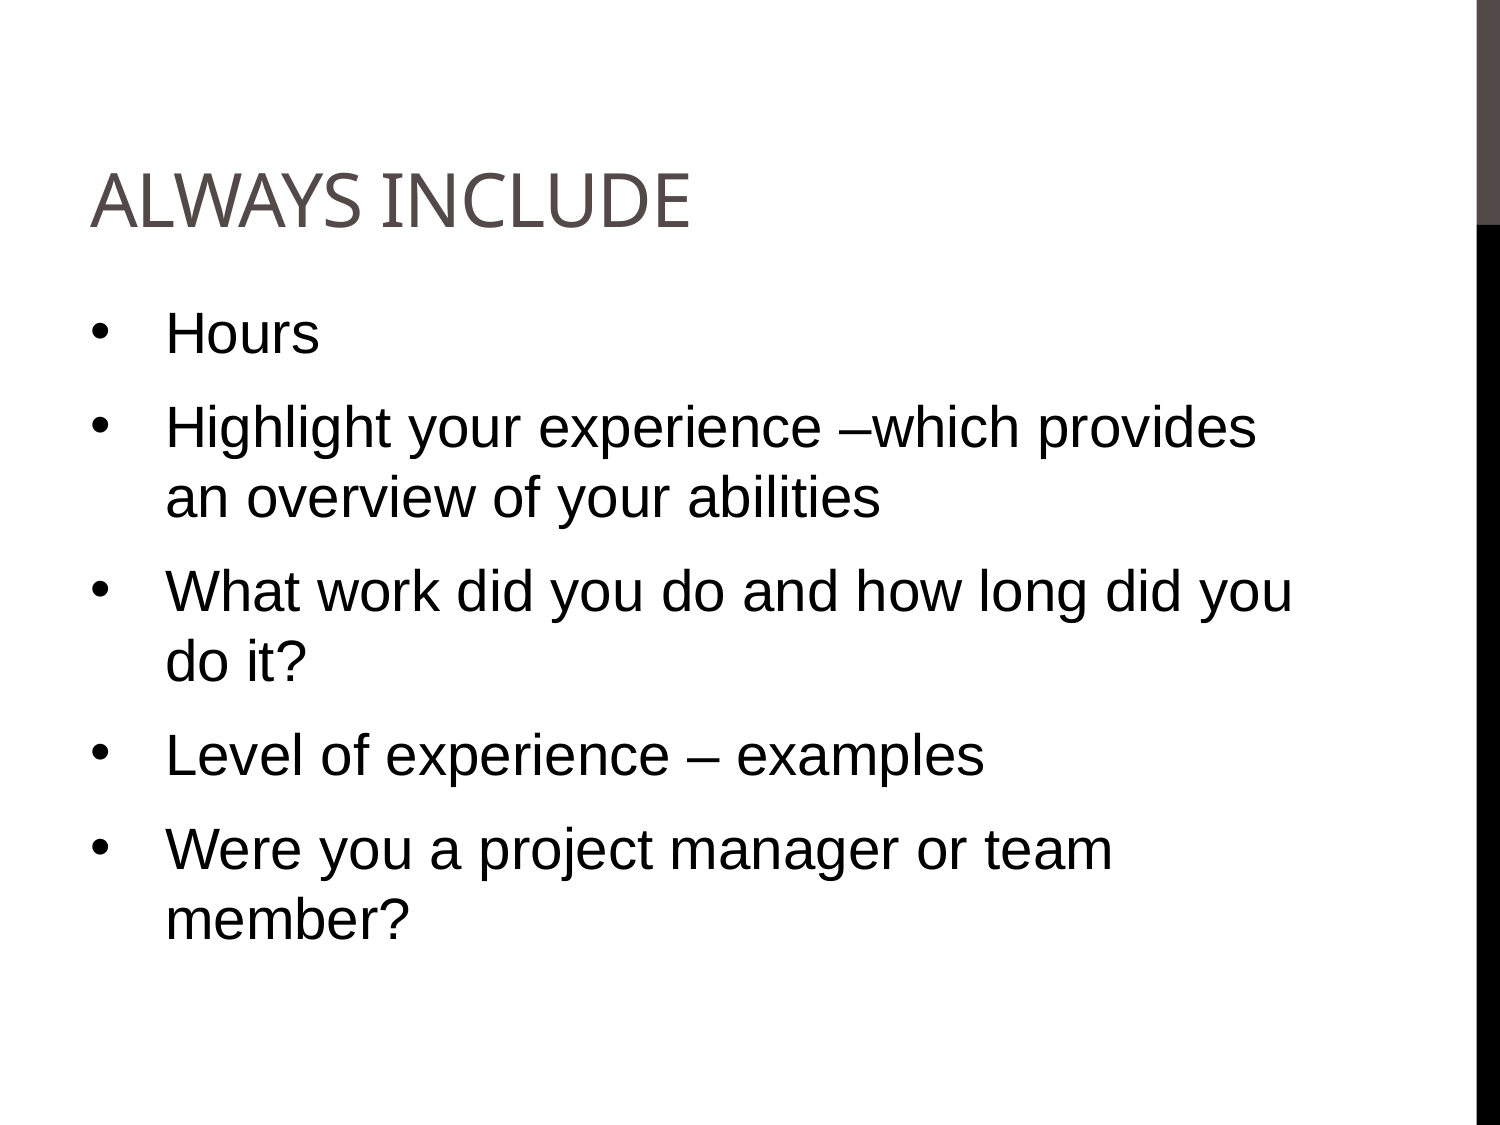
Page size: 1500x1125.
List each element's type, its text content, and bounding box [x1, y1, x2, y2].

title Always include [75, 25, 1025, 250]
list Hours Highlight your experience –which provides an overview of your abilities What work did you do and how long did you do it? Level of experience – examples Were you a project manager or team member? [75, 287, 1325, 1005]
